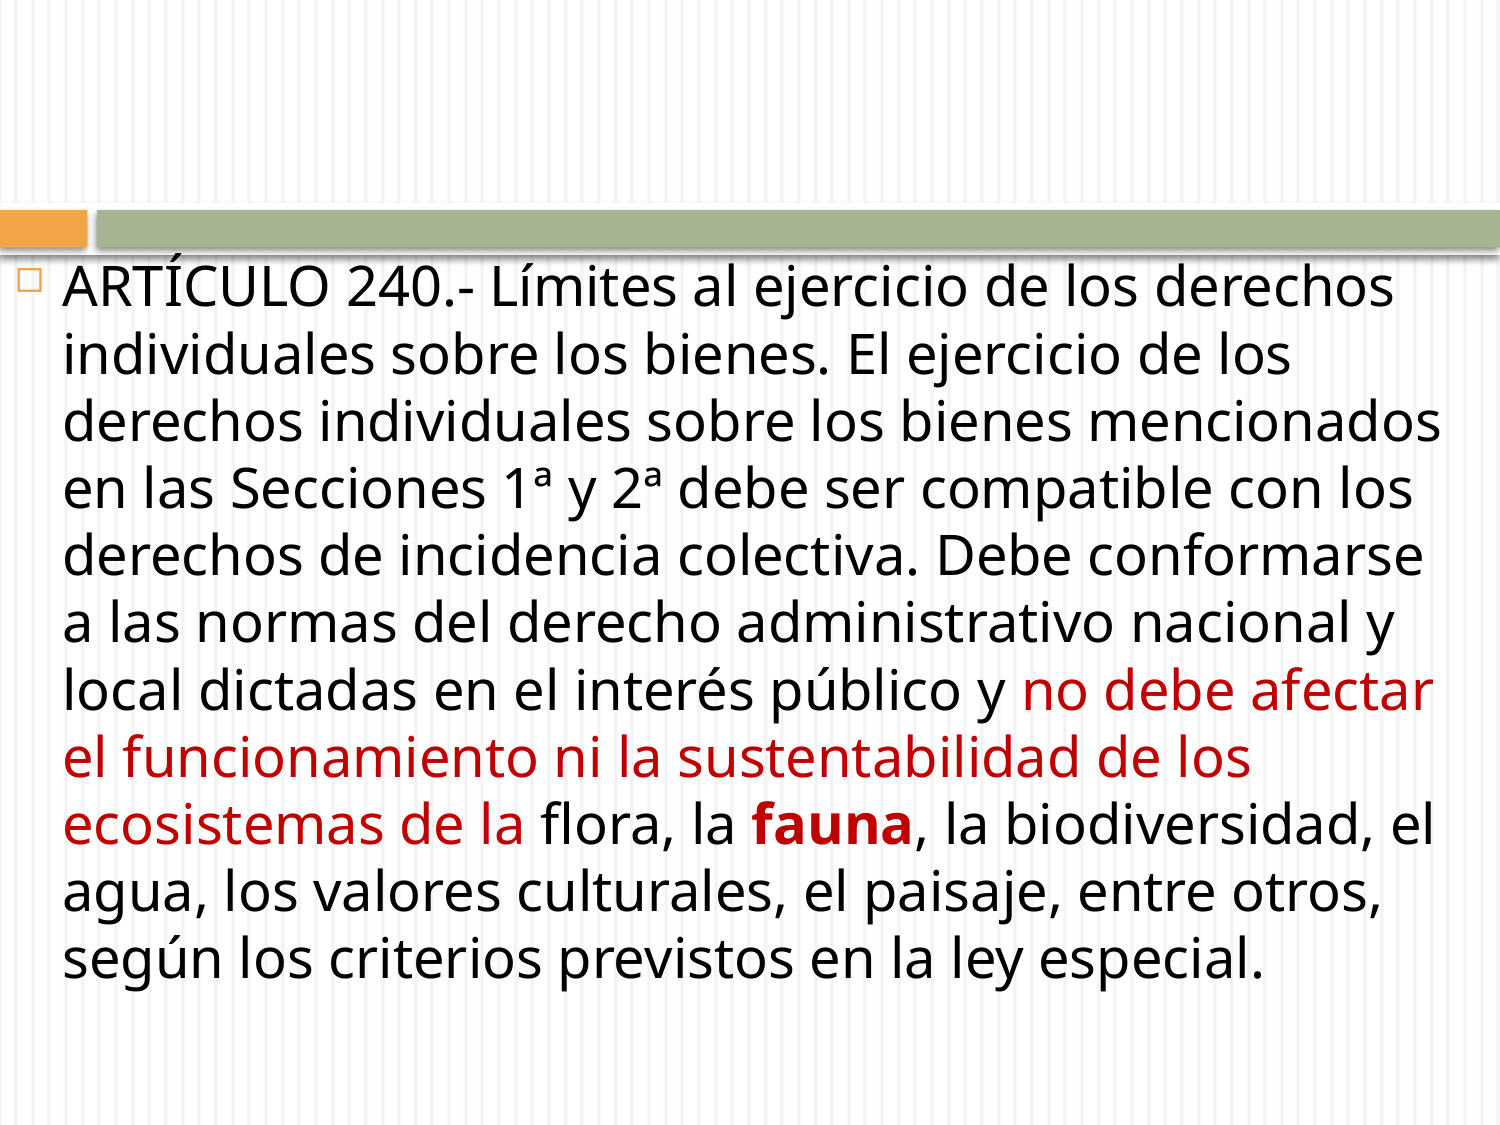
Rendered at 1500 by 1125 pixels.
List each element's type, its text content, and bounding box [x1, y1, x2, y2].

list ARTÍCULO 240.- Límites al ejercicio de los derechos individuales sobre los bienes. El ejercicio de los derechos individuales sobre los bienes mencionados en las Secciones 1ª y 2ª debe ser compatible con los derechos de incidencia colectiva. Debe conformarse a las normas del derecho administrativo nacional y local dictadas en el interés público y no debe afectar el funcionamiento ni la sustentabilidad de los ecosistemas de la flora, la fauna, la biodiversidad, el agua, los valores culturales, el paisaje, entre otros, según los criterios previstos en la ley especial. [0, 243, 1459, 1125]
